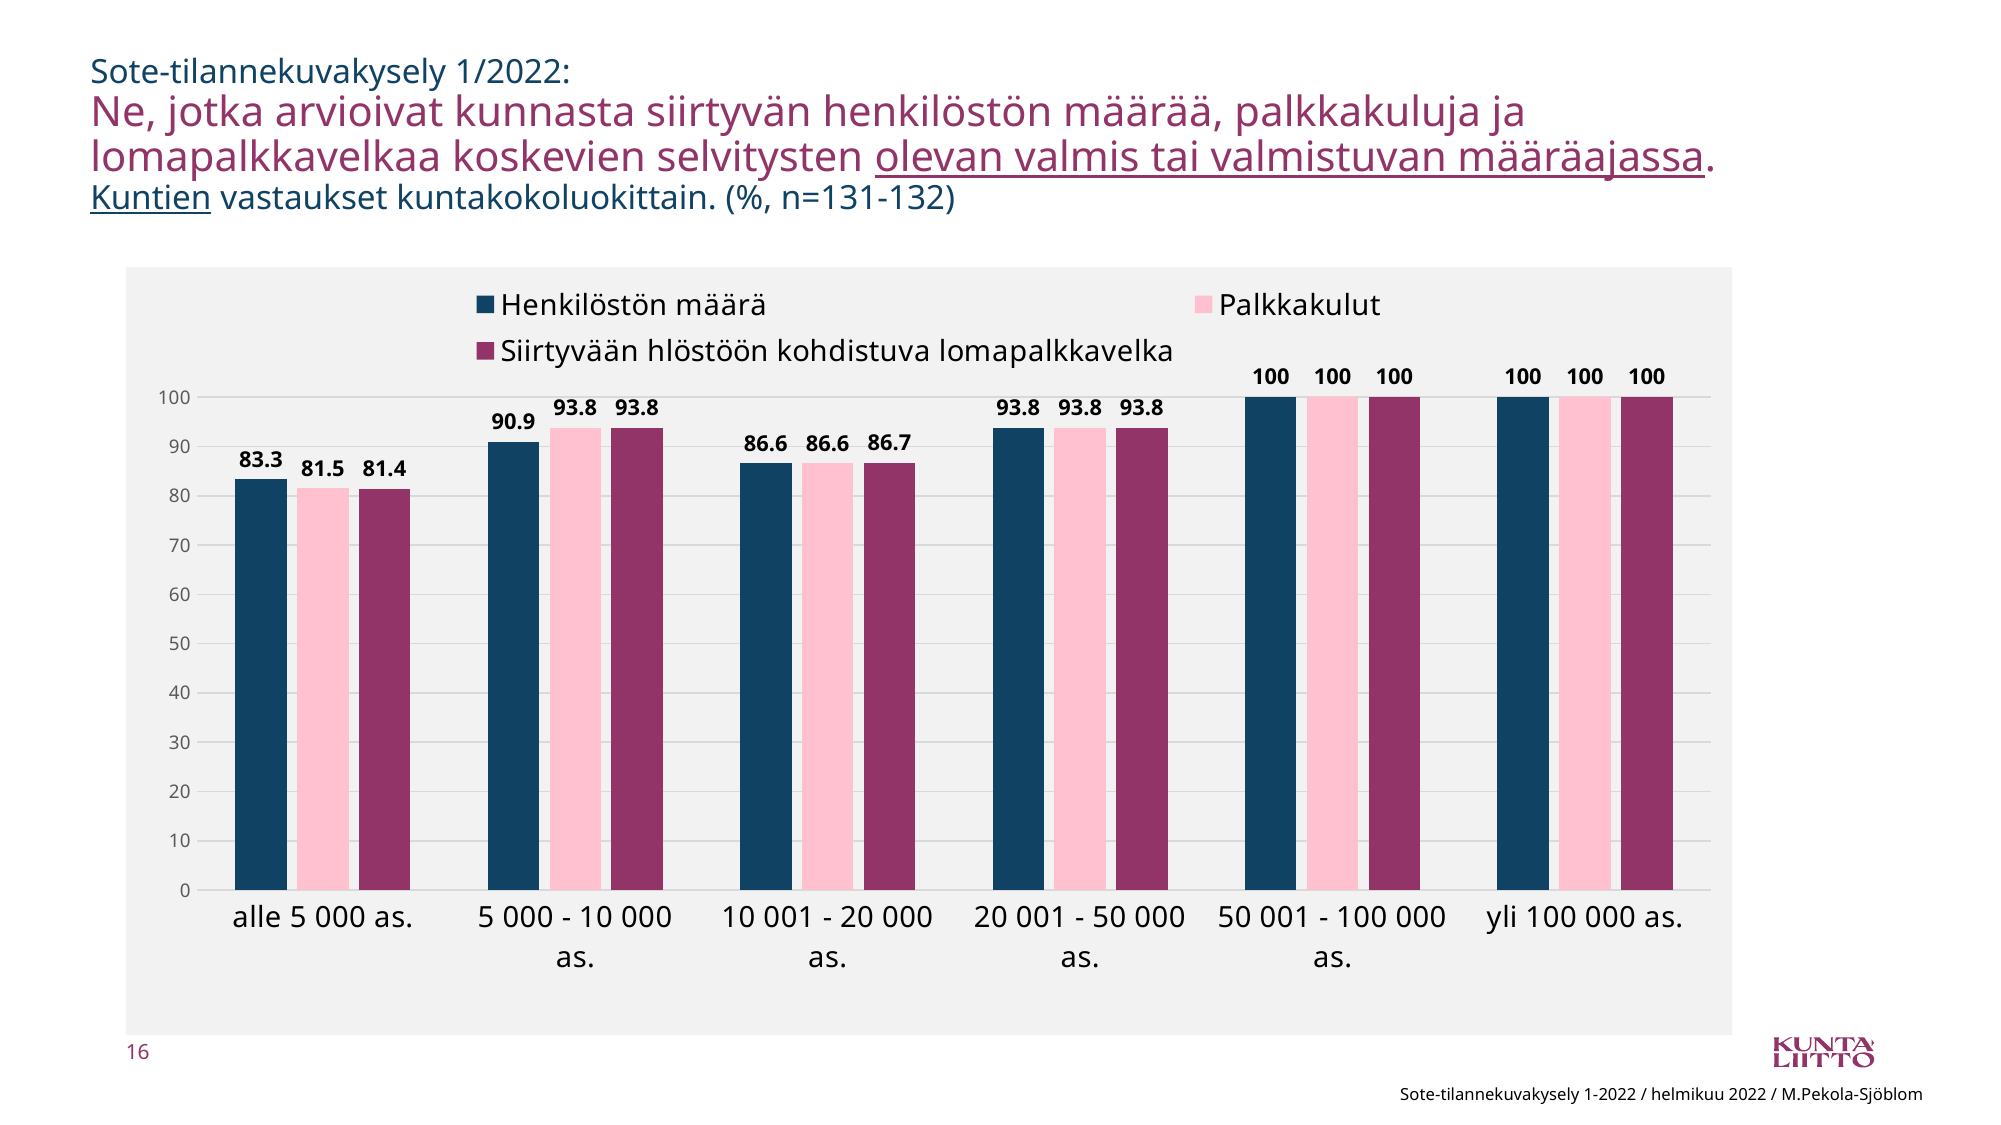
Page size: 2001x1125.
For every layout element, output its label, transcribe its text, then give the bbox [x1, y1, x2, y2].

chart [125, 267, 1733, 1035]
text_box Sote-tilannekuvakysely 1-2022 / helmikuu 2022 / M.Pekola-Sjöblom [1385, 1076, 1940, 1111]
title Sote-tilannekuvakysely 1/2022: Ne, jotka arvioivat kunnasta siirtyvän henkilöstön määrää, palkkakuluja ja lomapalkkavelkaa koskevien selvitysten olevan valmis tai valmistuvan määräajassa. Kuntien vastaukset kuntakokoluokittain. (%, n=131-132) [90, 54, 1851, 220]
slide_number 16 [125, 1035, 197, 1071]
